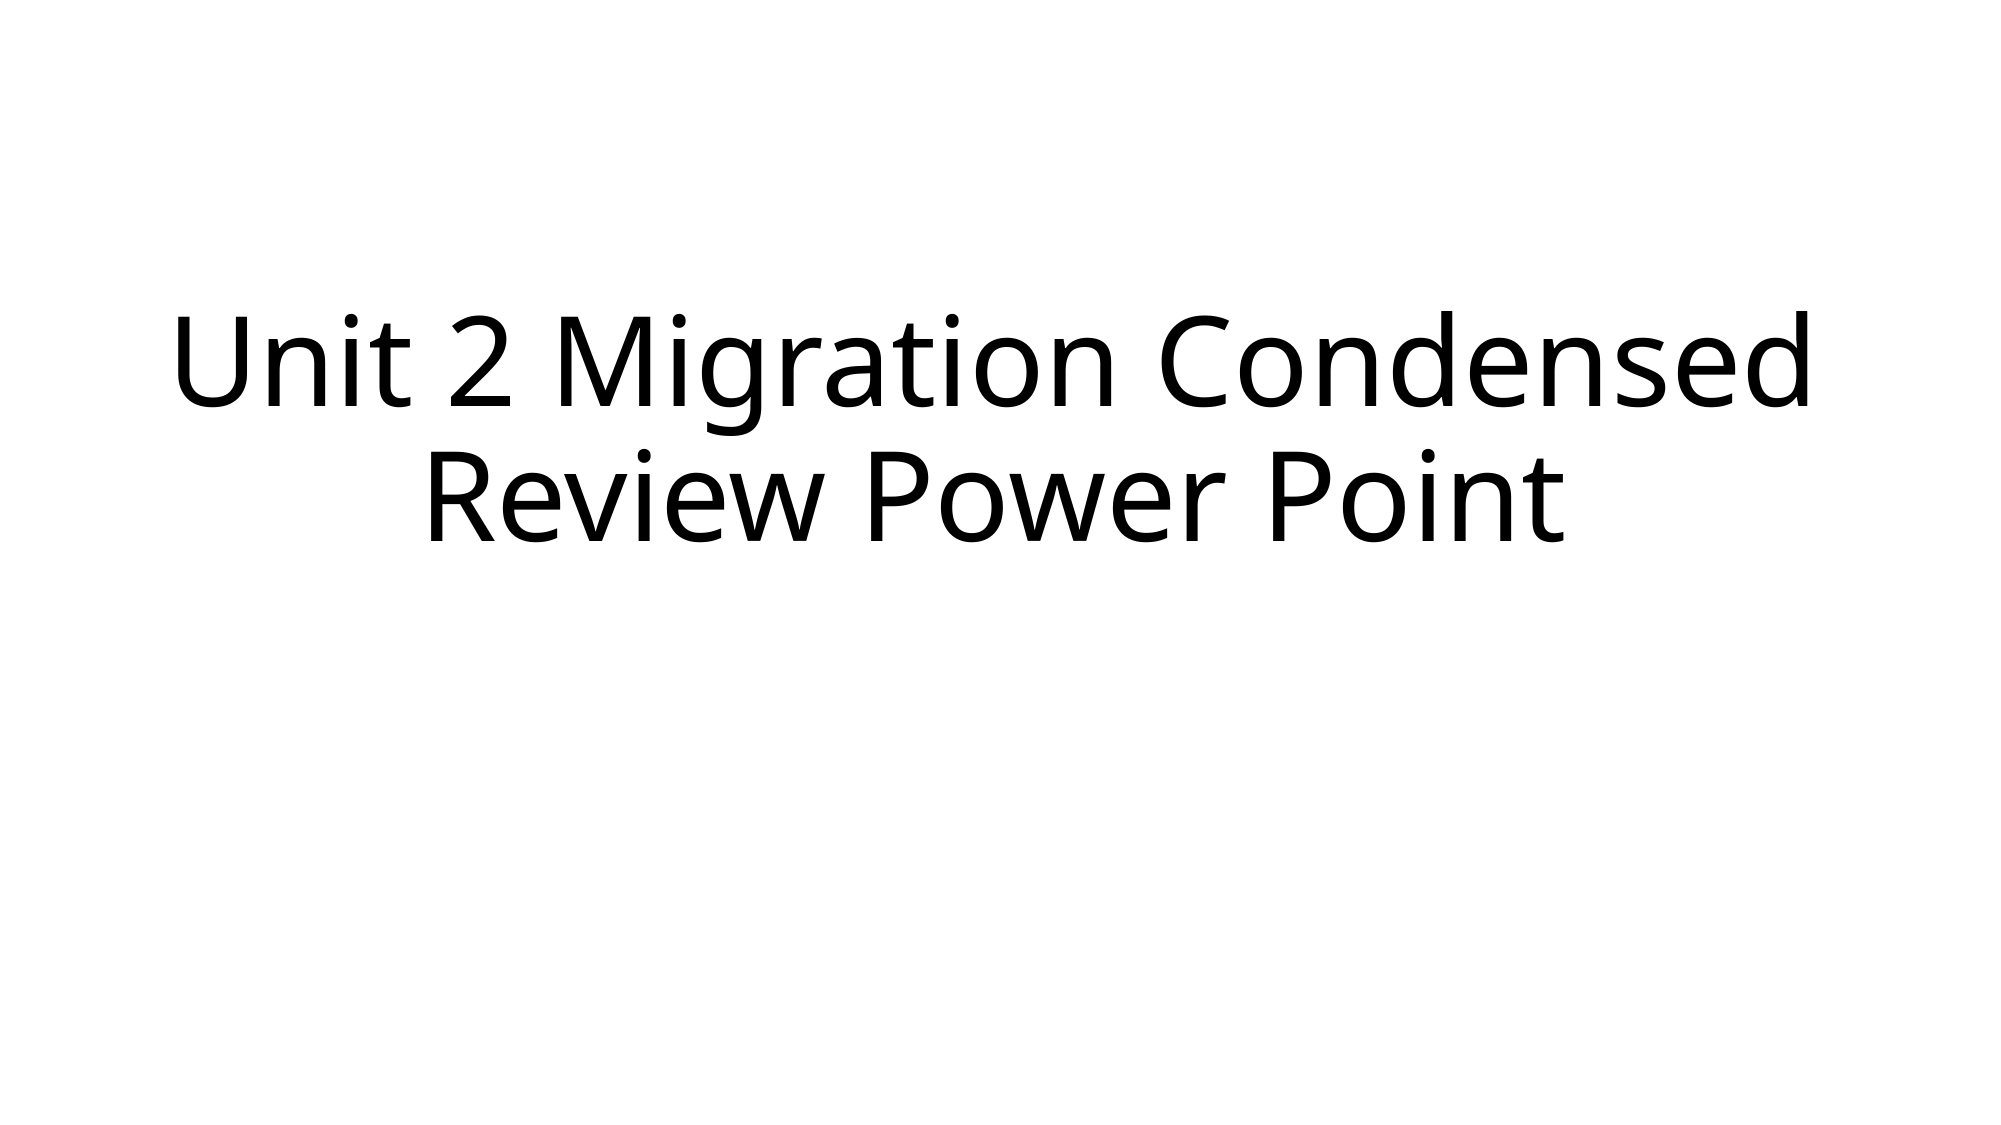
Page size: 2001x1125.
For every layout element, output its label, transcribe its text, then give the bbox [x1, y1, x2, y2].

title Unit 2 Migration Condensed Review Power Point [15, 184, 1972, 576]
